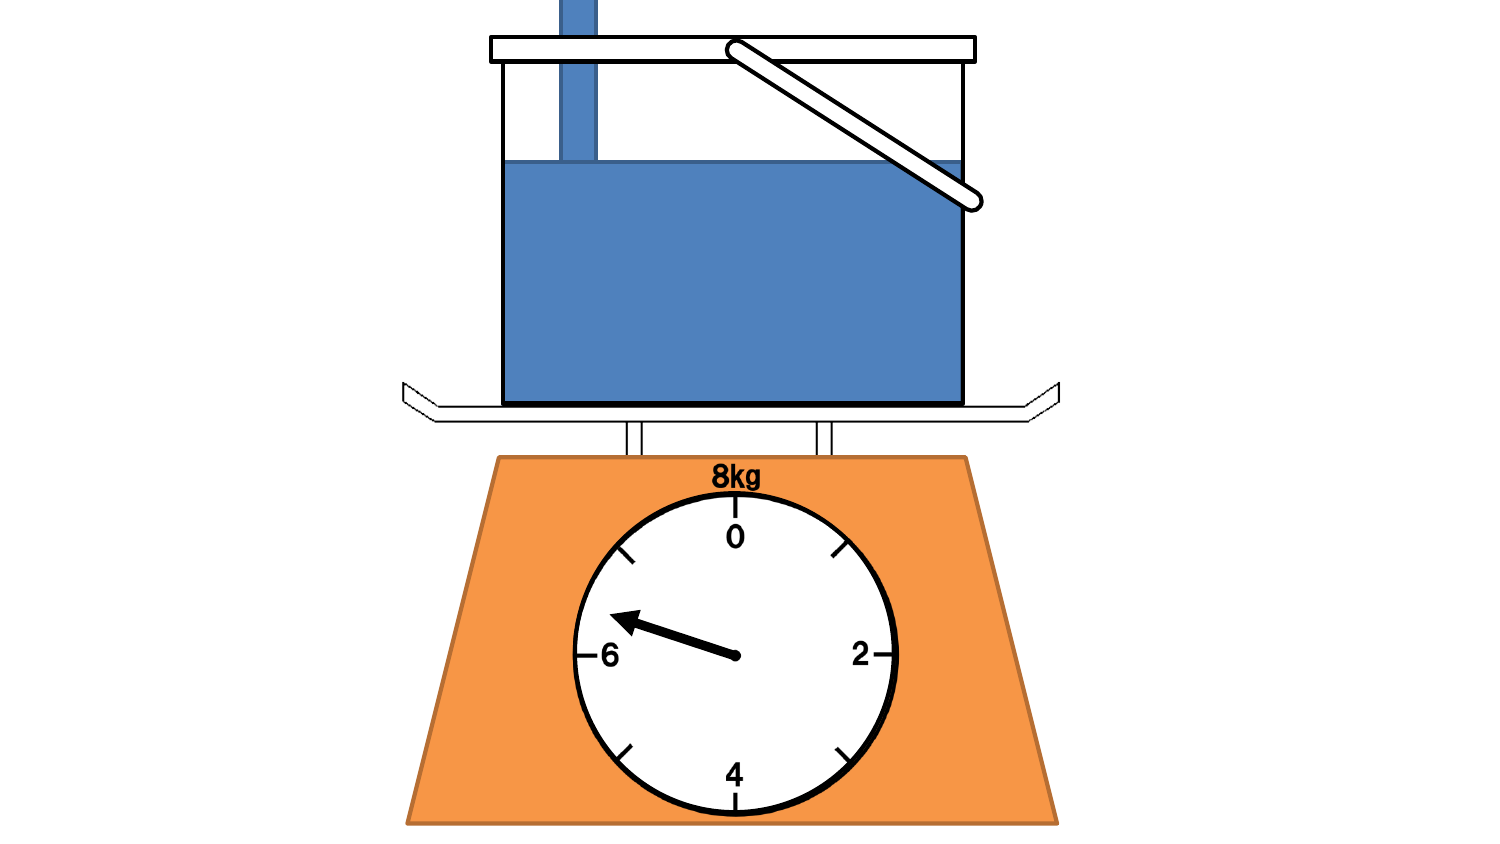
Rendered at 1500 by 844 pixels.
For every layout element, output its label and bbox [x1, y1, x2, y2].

text_box [932, 473, 1060, 826]
text_box [609, 614, 734, 656]
text_box [405, 473, 537, 826]
text_box [490, 36, 1004, 404]
text_box [559, 0, 598, 35]
picture [350, 377, 1096, 826]
